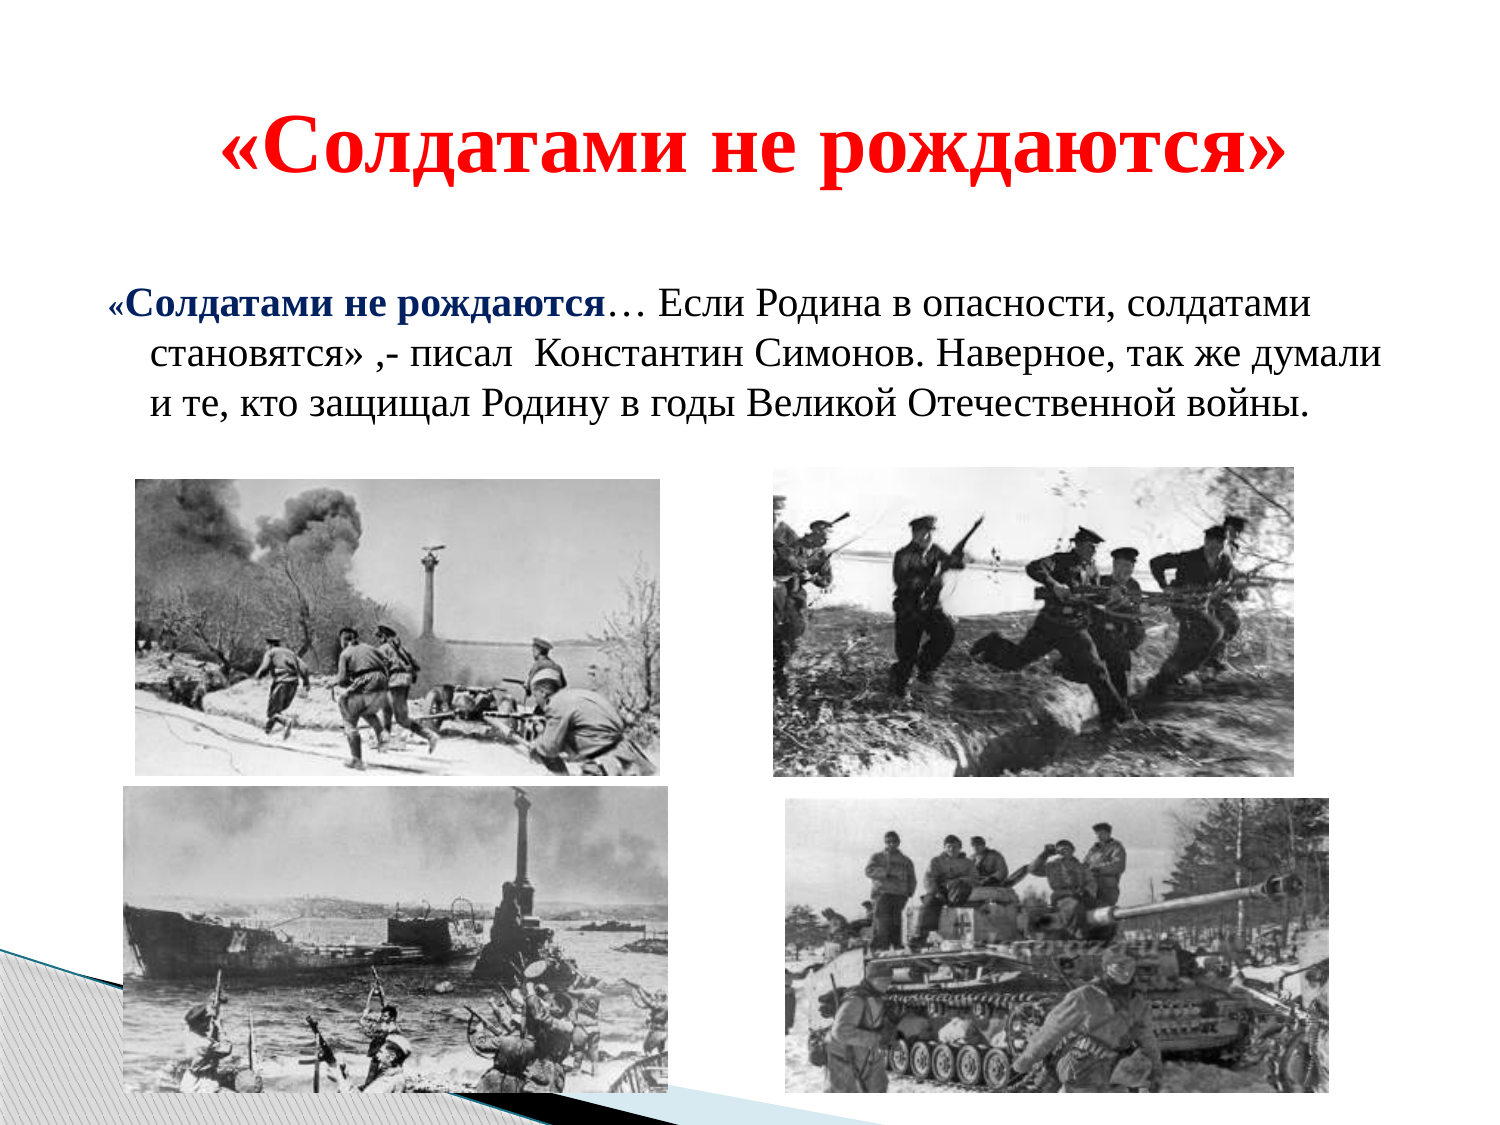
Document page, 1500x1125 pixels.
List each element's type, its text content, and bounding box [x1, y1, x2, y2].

picture [123, 786, 668, 1093]
list «Солдатами не рождаются… Если Родина в опасности, солдатами становятся» ,- писал Константин Симонов. Наверное, так же думали и те, кто защищал Родину в годы Великой Отечественной войны. [75, 267, 1425, 1000]
title «Солдатами не рождаются» [75, 45, 1425, 233]
picture [785, 798, 1330, 1093]
picture [773, 467, 1294, 778]
picture [135, 479, 661, 776]
